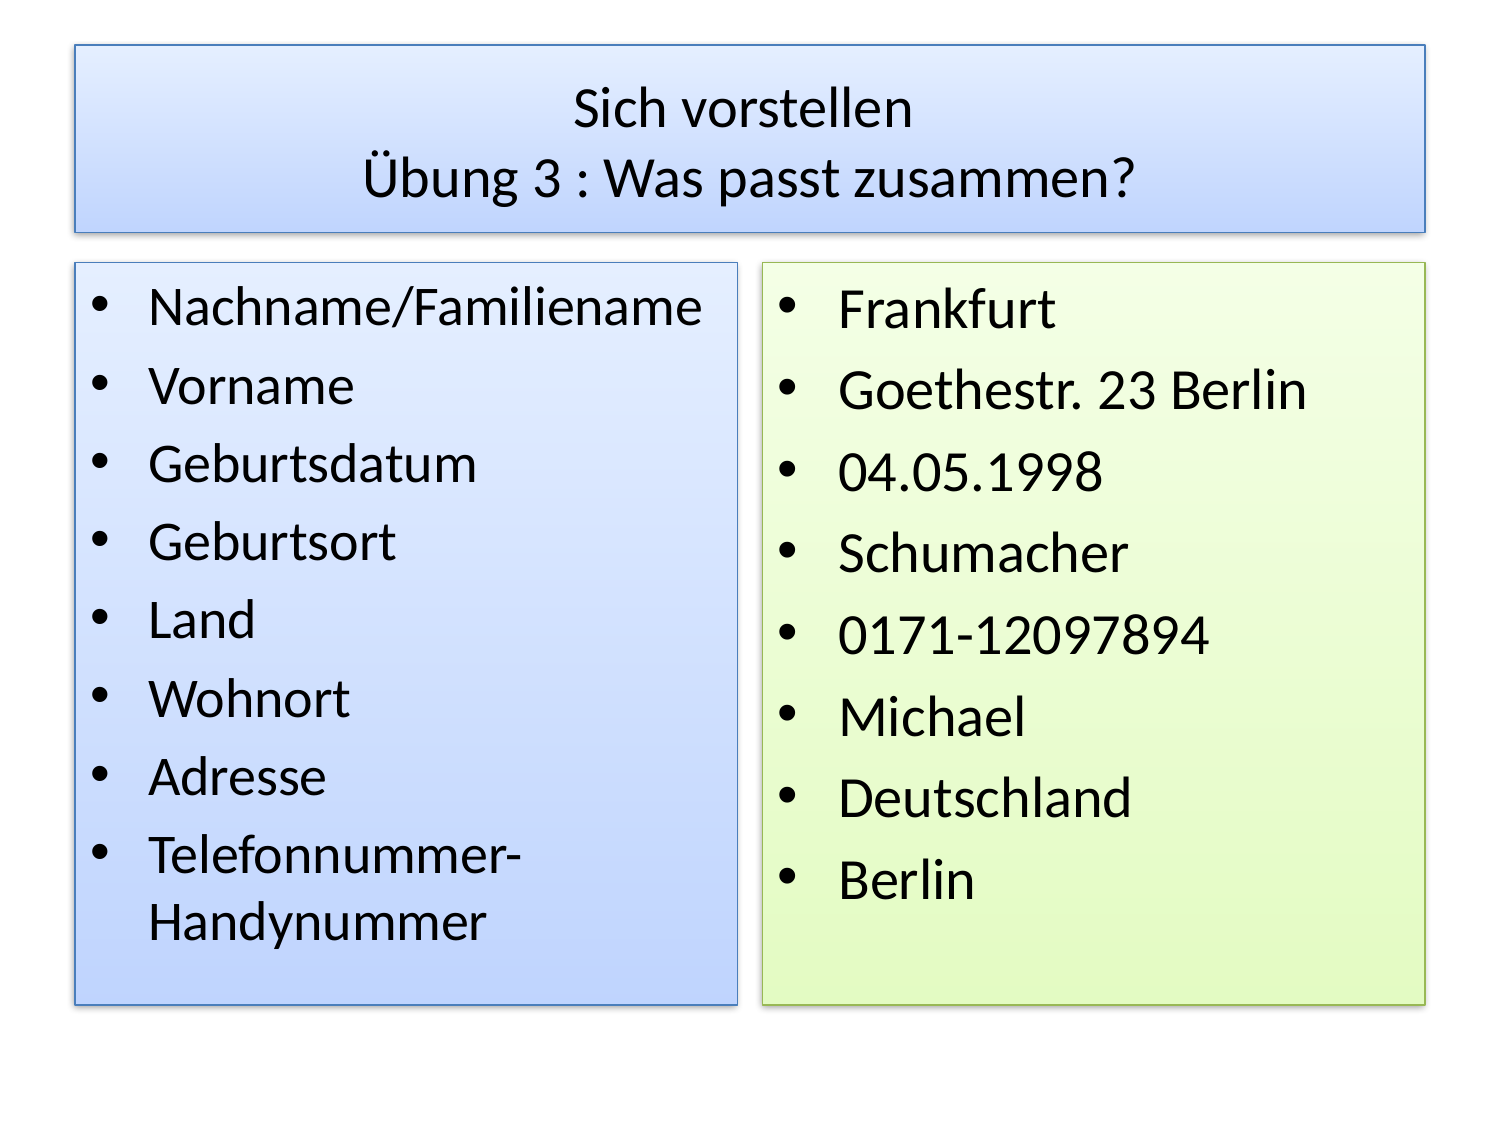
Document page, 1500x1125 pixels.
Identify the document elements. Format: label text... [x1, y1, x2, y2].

list Nachname/Familiename Vorname Geburtsdatum Geburtsort Land Wohnort Adresse Telefonnummer-Handynummer [74, 262, 738, 1006]
title Sich vorstellen Übung 3 : Was passt zusammen? [74, 44, 1426, 233]
list Frankfurt Goethestr. 23 Berlin 04.05.1998 Schumacher 0171-12097894 Michael Deutschland Berlin [762, 262, 1426, 1006]
